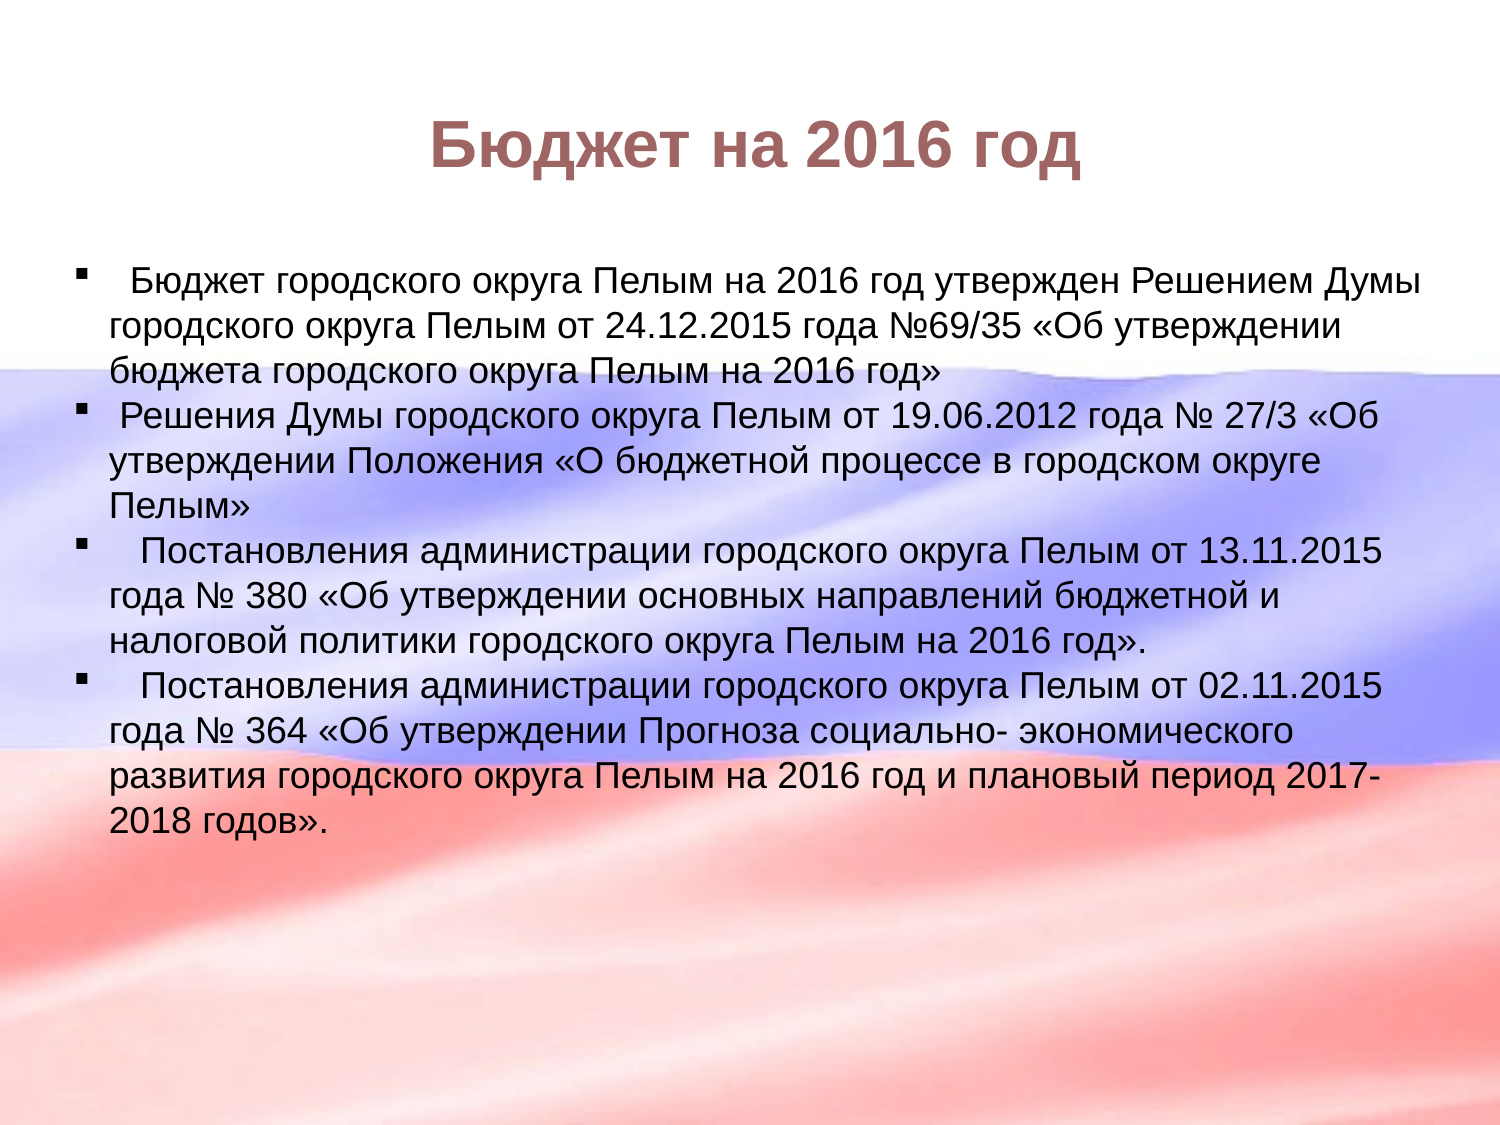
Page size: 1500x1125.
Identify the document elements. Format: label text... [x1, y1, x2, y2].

text_box Бюджет на 2016 год [46, 93, 1465, 189]
text_box Бюджет городского округа Пелым на 2016 год утвержден Решением Думы городского округа Пелым от 24.12.2015 года №69/35 «Об утверждении бюджета городского округа Пелым на 2016 год» Решения Думы городского округа Пелым от 19.06.2012 года № 27/3 «Об утверждении Положения «О бюджетной процессе в городском округе Пелым» Постановления администрации городского округа Пелым от 13.11.2015 года № 380 «Об утверждении основных направлений бюджетной и налоговой политики городского округа Пелым на 2016 год». Постановления администрации городского округа Пелым от 02.11.2015 года № 364 «Об утверждении Прогноза социально- экономического развития городского округа Пелым на 2016 год и плановый период 2017-2018 годов». [58, 204, 1459, 894]
picture [0, 0, 1500, 1125]
